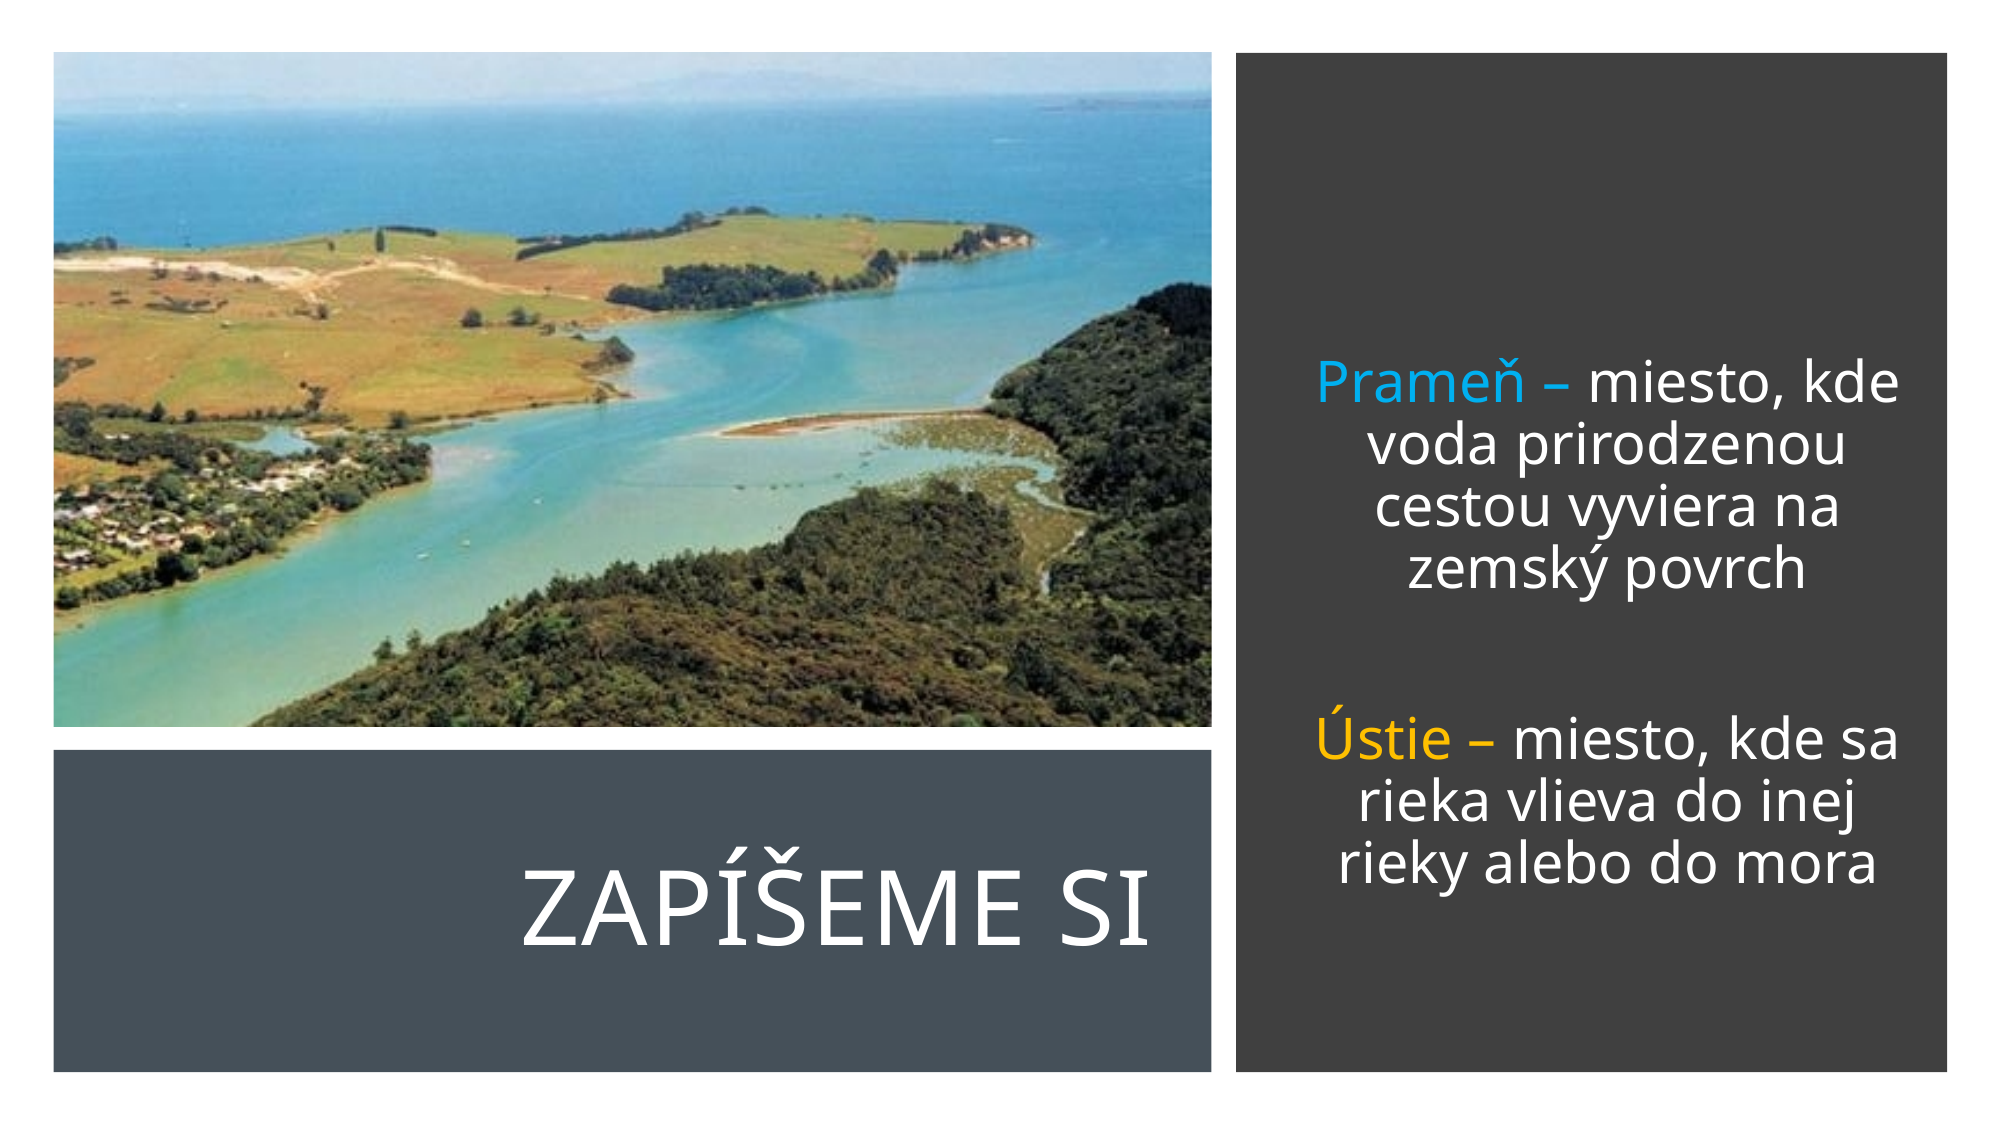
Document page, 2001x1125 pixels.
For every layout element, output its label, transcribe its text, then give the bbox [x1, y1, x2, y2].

text_box [1235, 51, 1948, 1074]
text_box [52, 749, 1213, 1073]
list Prameň – miesto, kde voda prirodzenou cestou vyviera na zemský povrch Ústie – miesto, kde sa rieka vlieva do inej rieky alebo do mora [1290, 150, 1914, 947]
title Zapíšeme si [85, 782, 1168, 1049]
picture [53, 52, 1212, 727]
